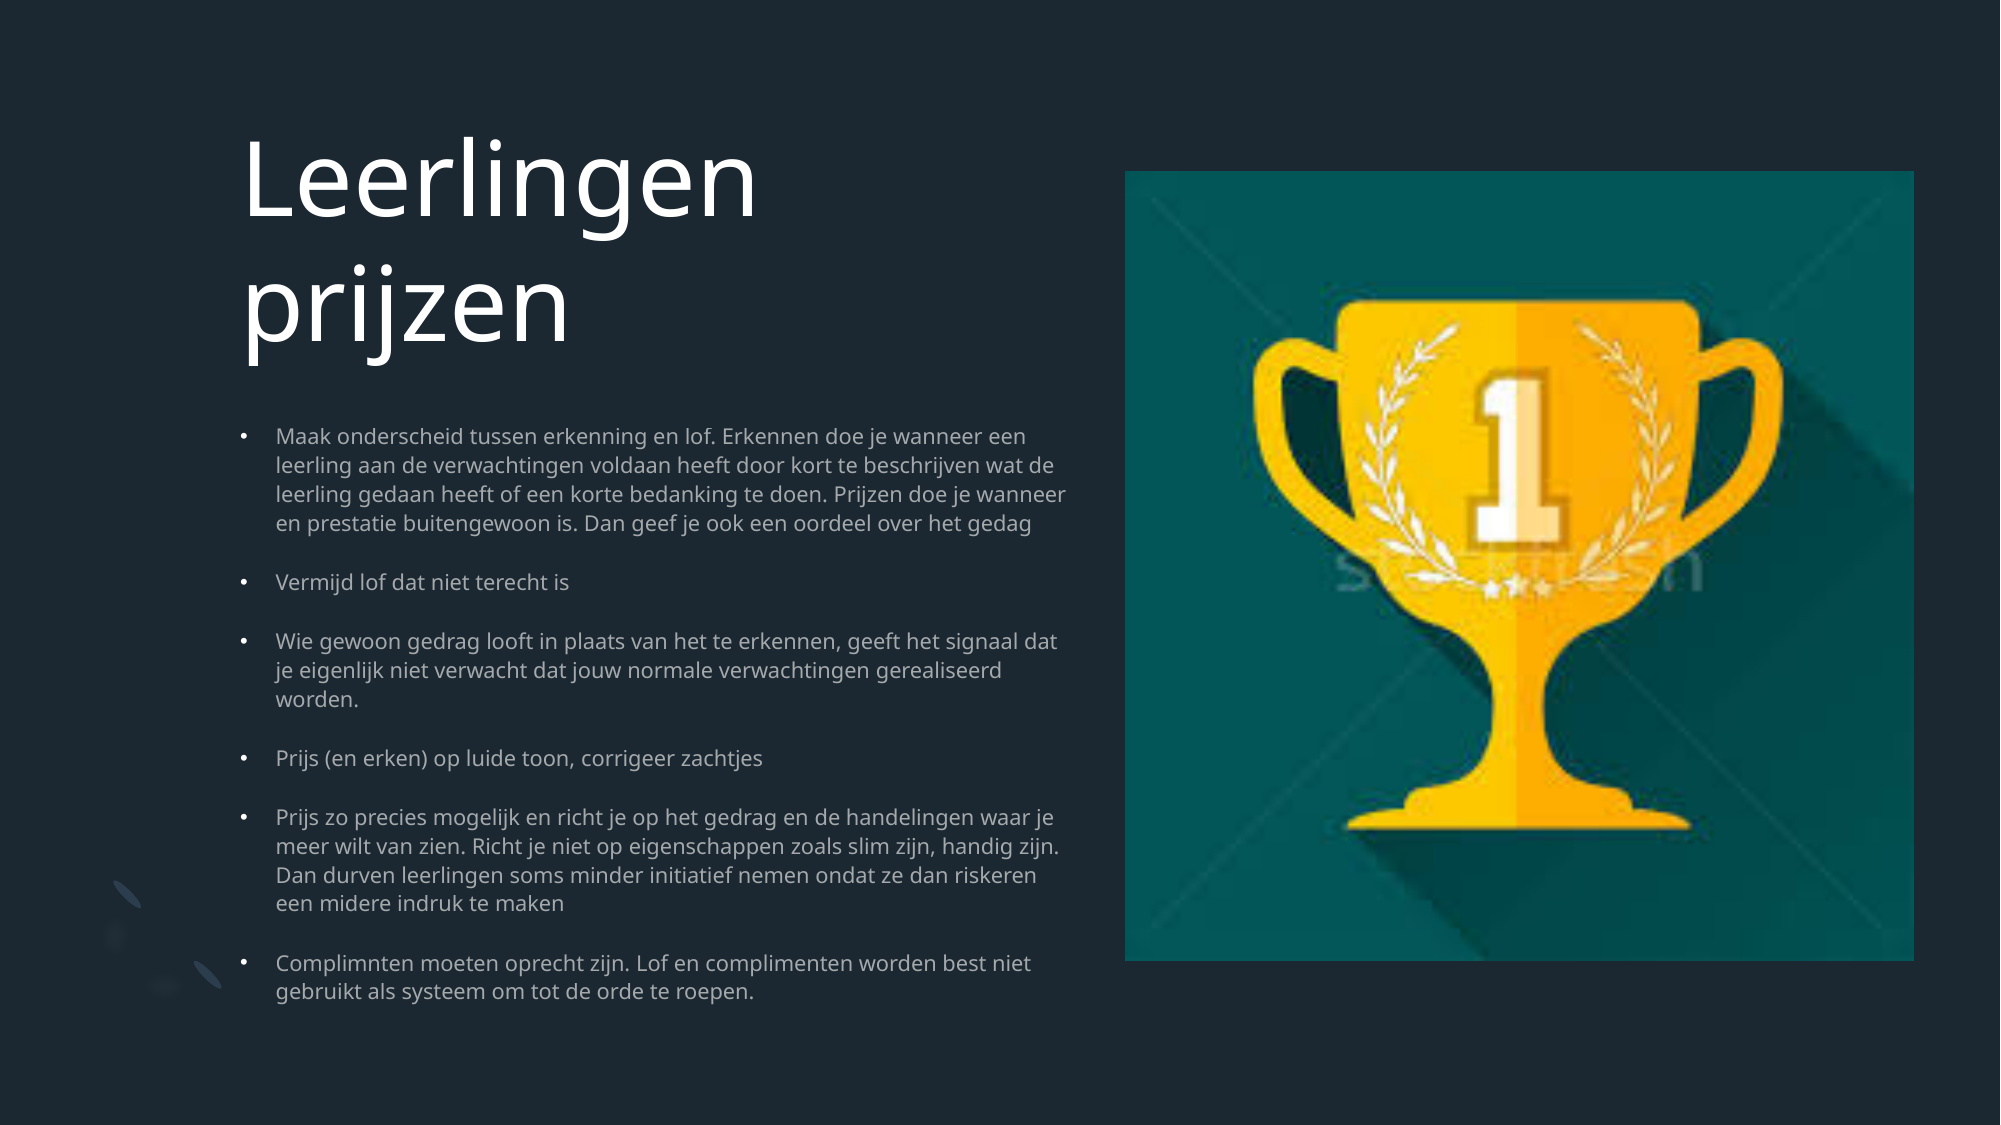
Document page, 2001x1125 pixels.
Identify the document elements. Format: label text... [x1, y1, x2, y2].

list Maak onderscheid tussen erkenning en lof. Erkennen doe je wanneer een leerling aan de verwachtingen voldaan heeft door kort te beschrijven wat de leerling gedaan heeft of een korte bedanking te doen. Prijzen doe je wanneer en prestatie buitengewoon is. Dan geef je ook een oordeel over het gedag Vermijd lof dat niet terecht is Wie gewoon gedrag looft in plaats van het te erkennen, geeft het signaal dat je eigenlijk niet verwacht dat jouw normale verwachtingen gerealiseerd worden. Prijs (en erken) op luide toon, corrigeer zachtjes Prijs zo precies mogelijk en richt je op het gedrag en de handelingen waar je meer wilt van zien. Richt je niet op eigenschappen zoals slim zijn, handig zijn. Dan durven leerlingen soms minder initiatief nemen ondat ze dan riskeren een midere indruk te maken Complimnten moeten oprecht zijn. Lof en complimenten worden best niet gebruikt als systeem om tot de orde te roepen. [240, 420, 1075, 1013]
picture [1125, 171, 1914, 961]
title Leerlingen prijzen [240, 112, 1075, 391]
